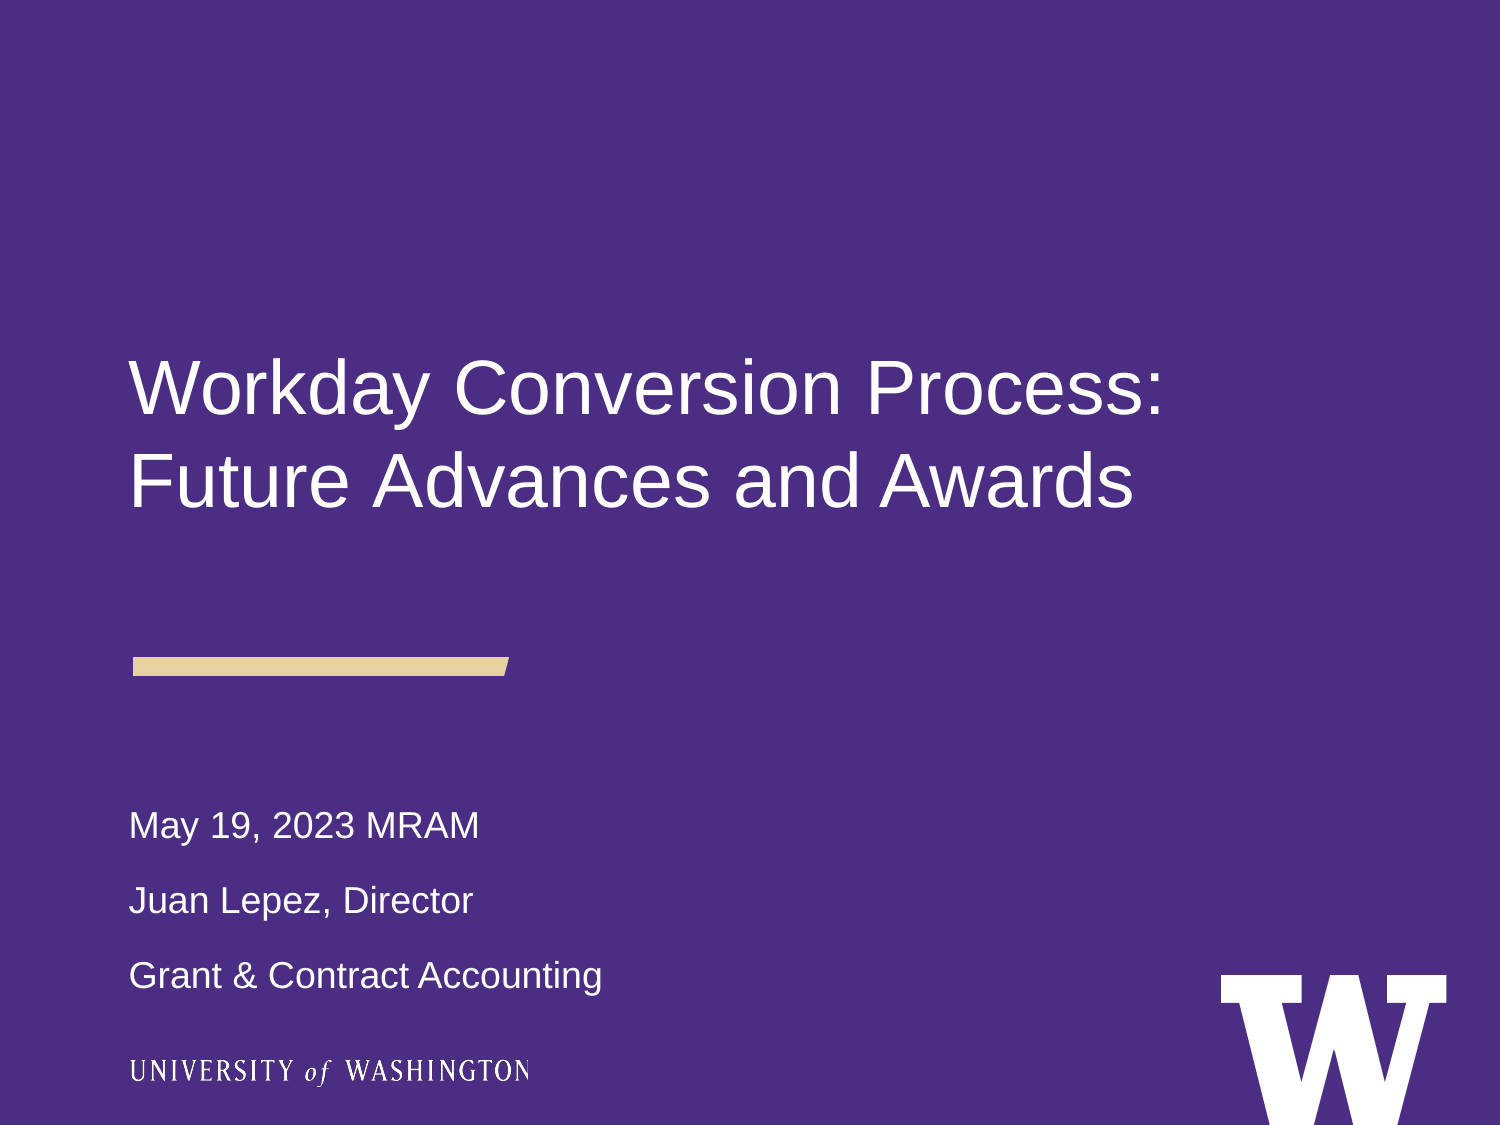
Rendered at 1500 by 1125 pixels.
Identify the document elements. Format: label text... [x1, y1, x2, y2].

list Workday Conversion Process: Future Advances and Awards [113, 269, 1258, 531]
text_box May 19, 2023 MRAM Juan Lepez, Director Grant & Contract Accounting [113, 706, 1206, 1004]
picture [133, 657, 509, 676]
picture [1221, 975, 1447, 1125]
picture [111, 1042, 528, 1087]
